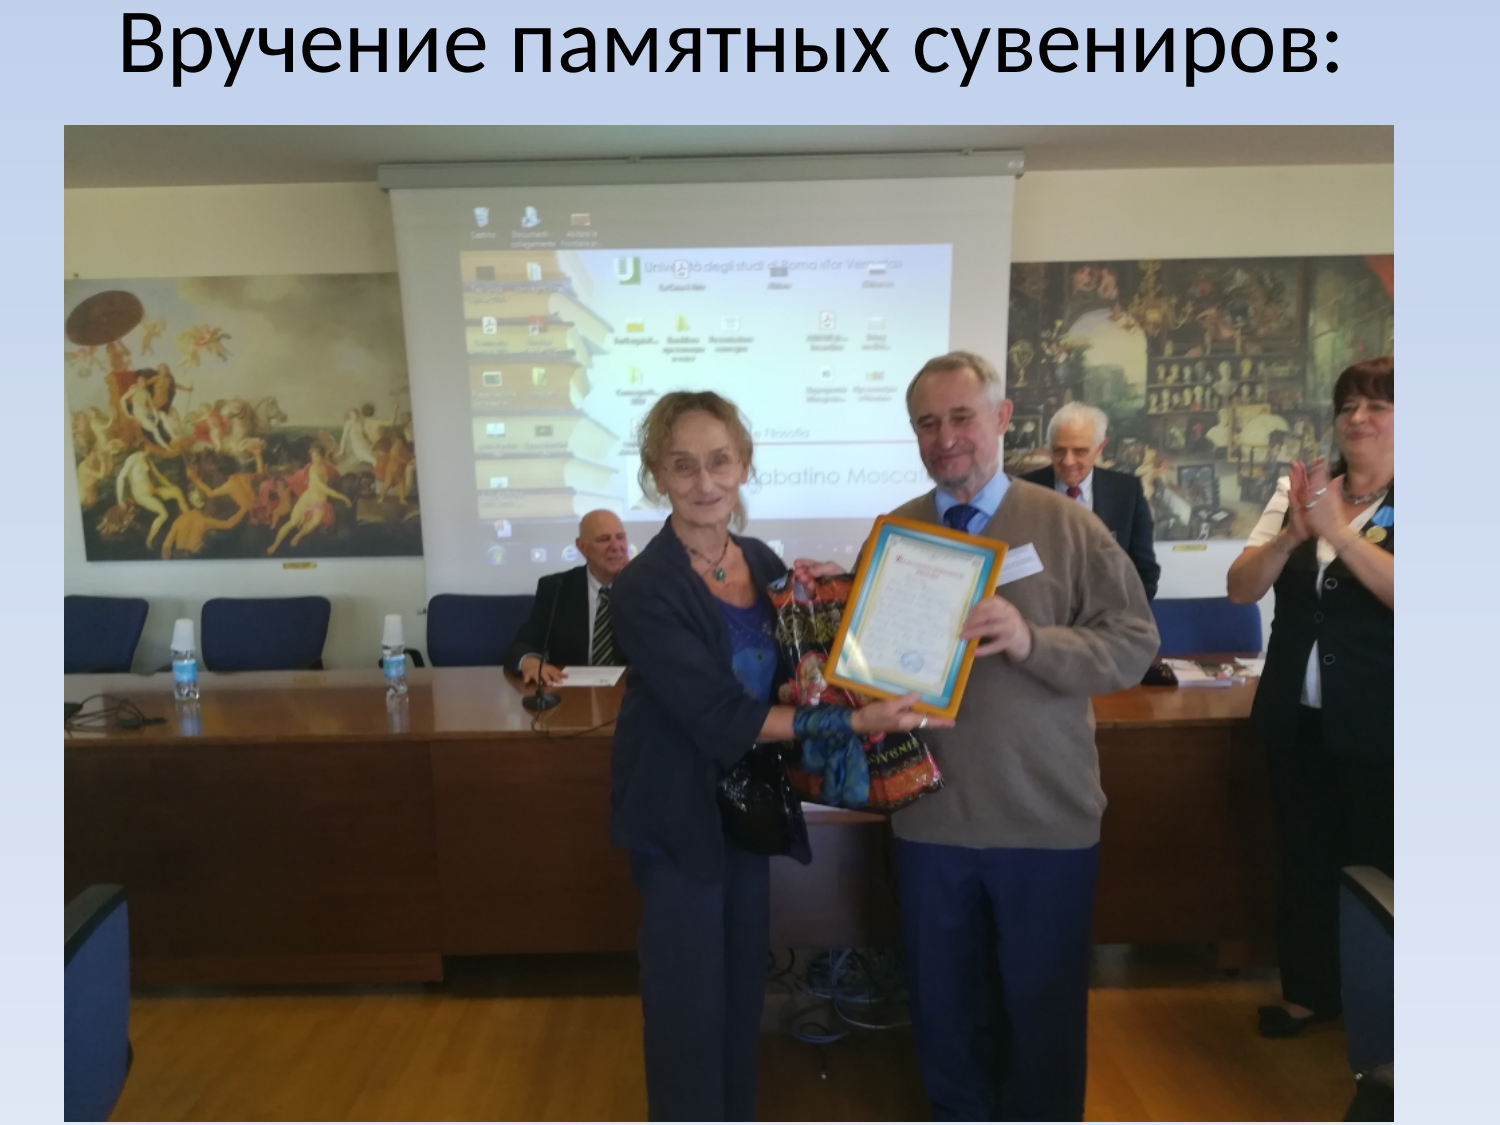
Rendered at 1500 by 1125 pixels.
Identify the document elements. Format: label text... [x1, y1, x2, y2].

picture [64, 125, 1394, 1123]
title Вручение памятных сувениров: [57, 0, 1408, 100]
